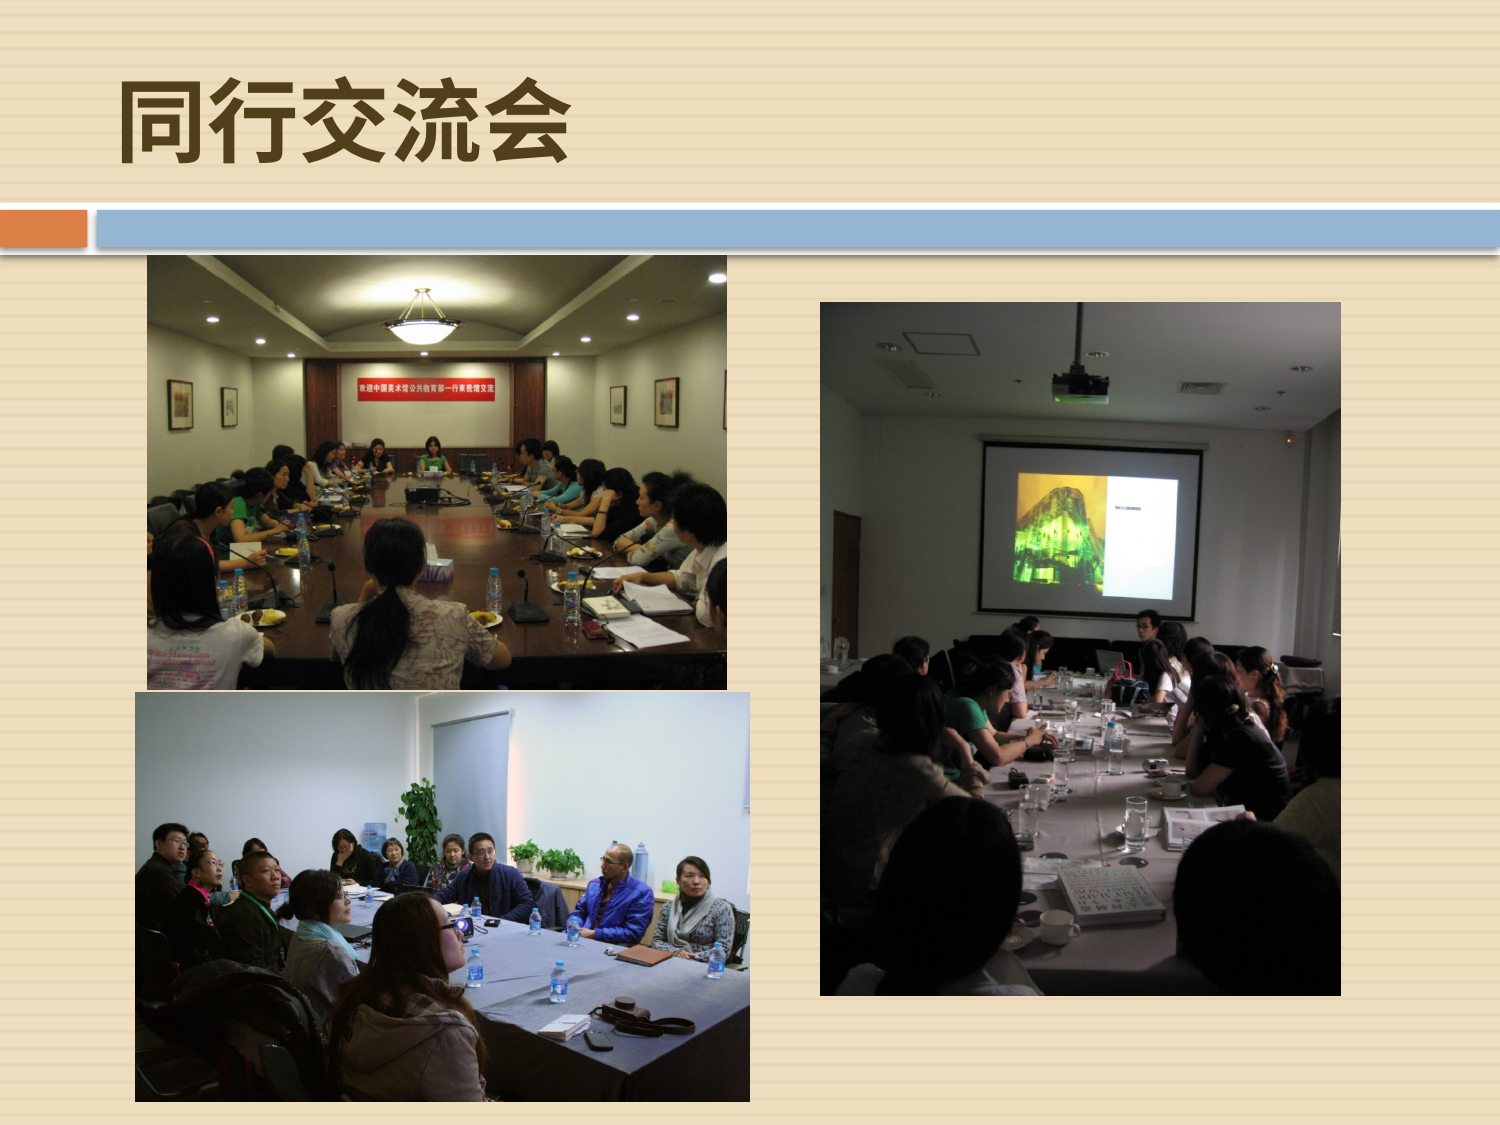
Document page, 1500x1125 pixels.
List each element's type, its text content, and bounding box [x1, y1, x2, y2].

title 同行交流会 [100, 37, 1439, 201]
picture [147, 255, 727, 690]
picture [135, 692, 751, 1102]
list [820, 302, 1341, 996]
